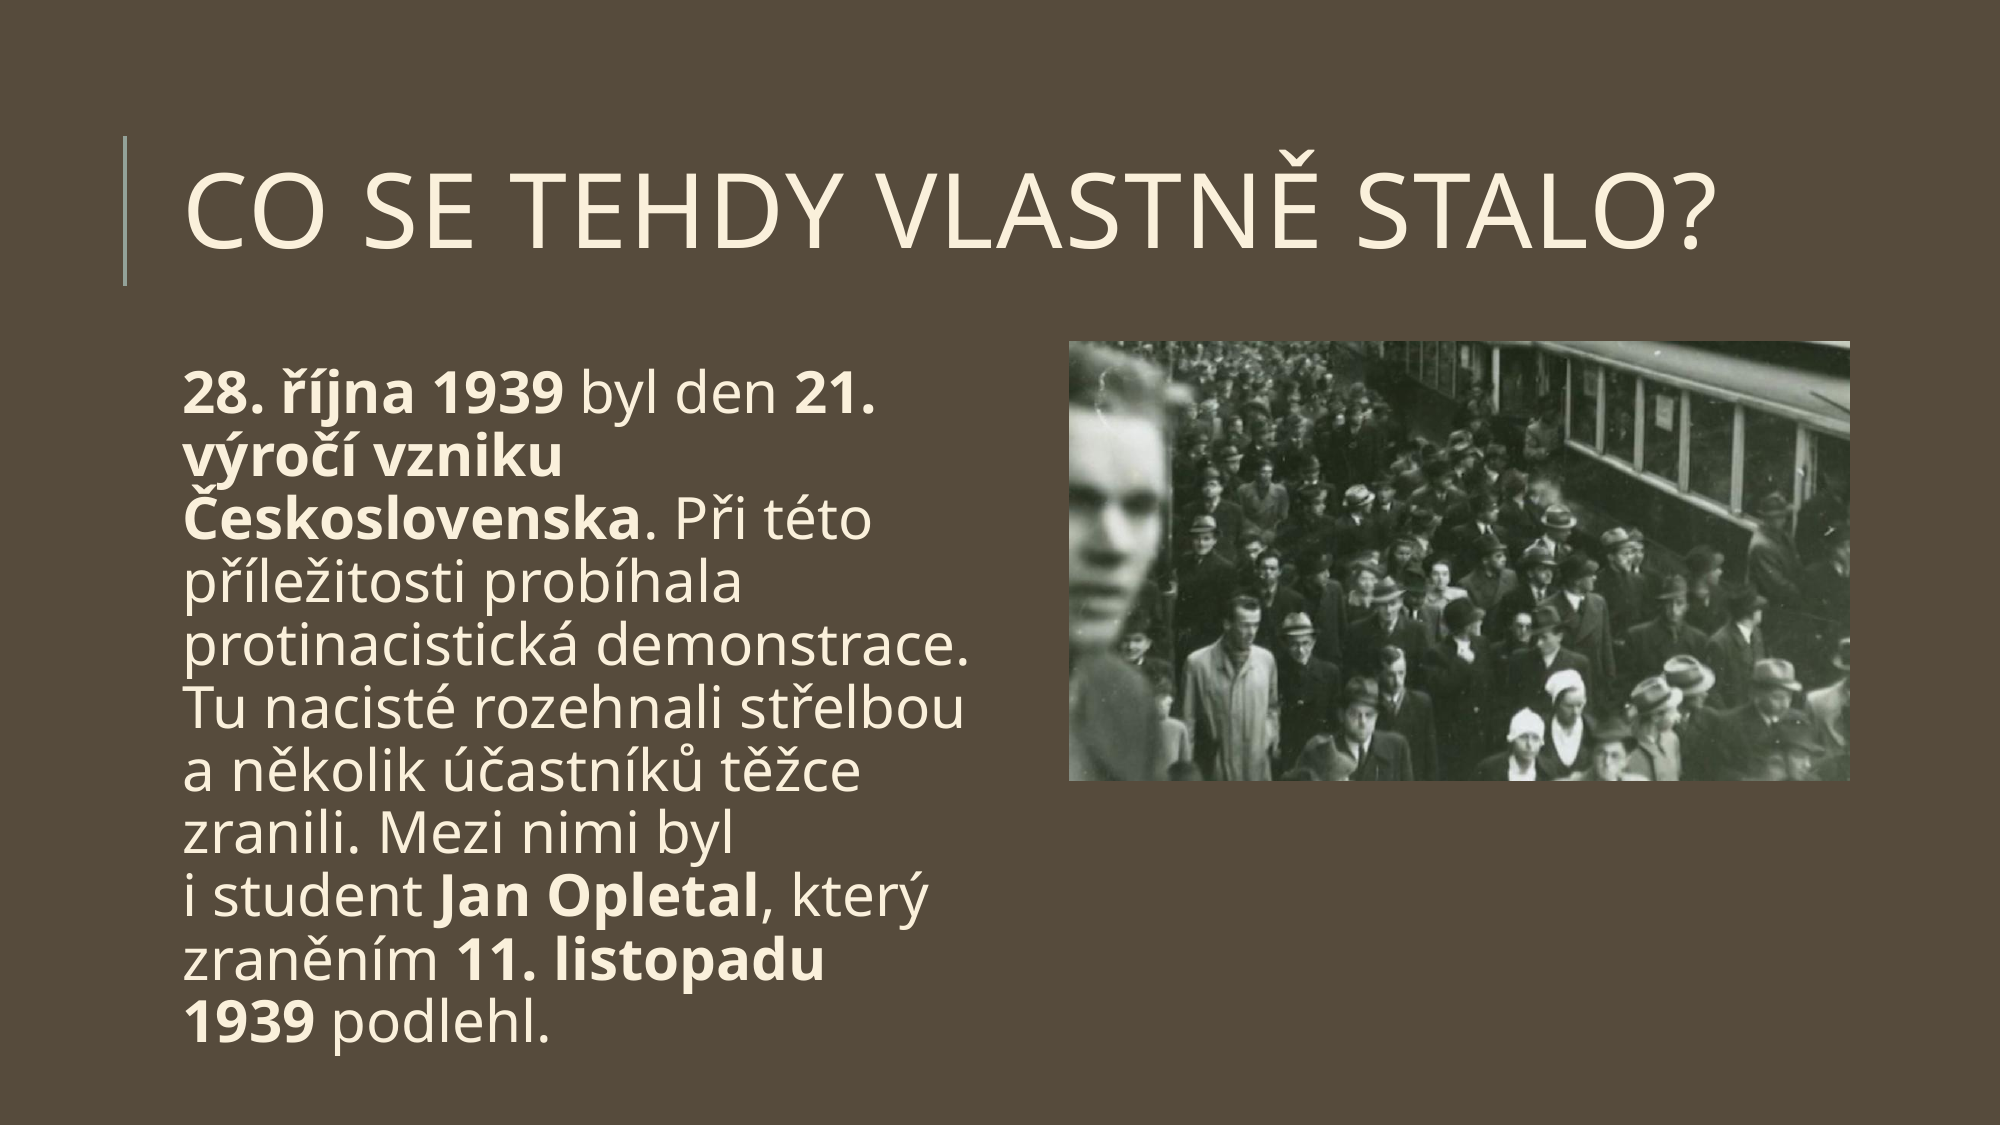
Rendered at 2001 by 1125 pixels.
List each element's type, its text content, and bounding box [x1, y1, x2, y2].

title CO SE TEHDY VLASTNĚ STALO? [168, 96, 1763, 342]
list 28. října 1939 byl den 21. výročí vzniku Československa. Při této příležitosti probíhala protinacistická demonstrace. Tu nacisté rozehnali střelbou a několik účastníků těžce zranili. Mezi nimi byl i student Jan Opletal, který zraněním 11. listopadu 1939 podlehl. [0, 355, 1021, 1075]
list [1069, 341, 1850, 781]
